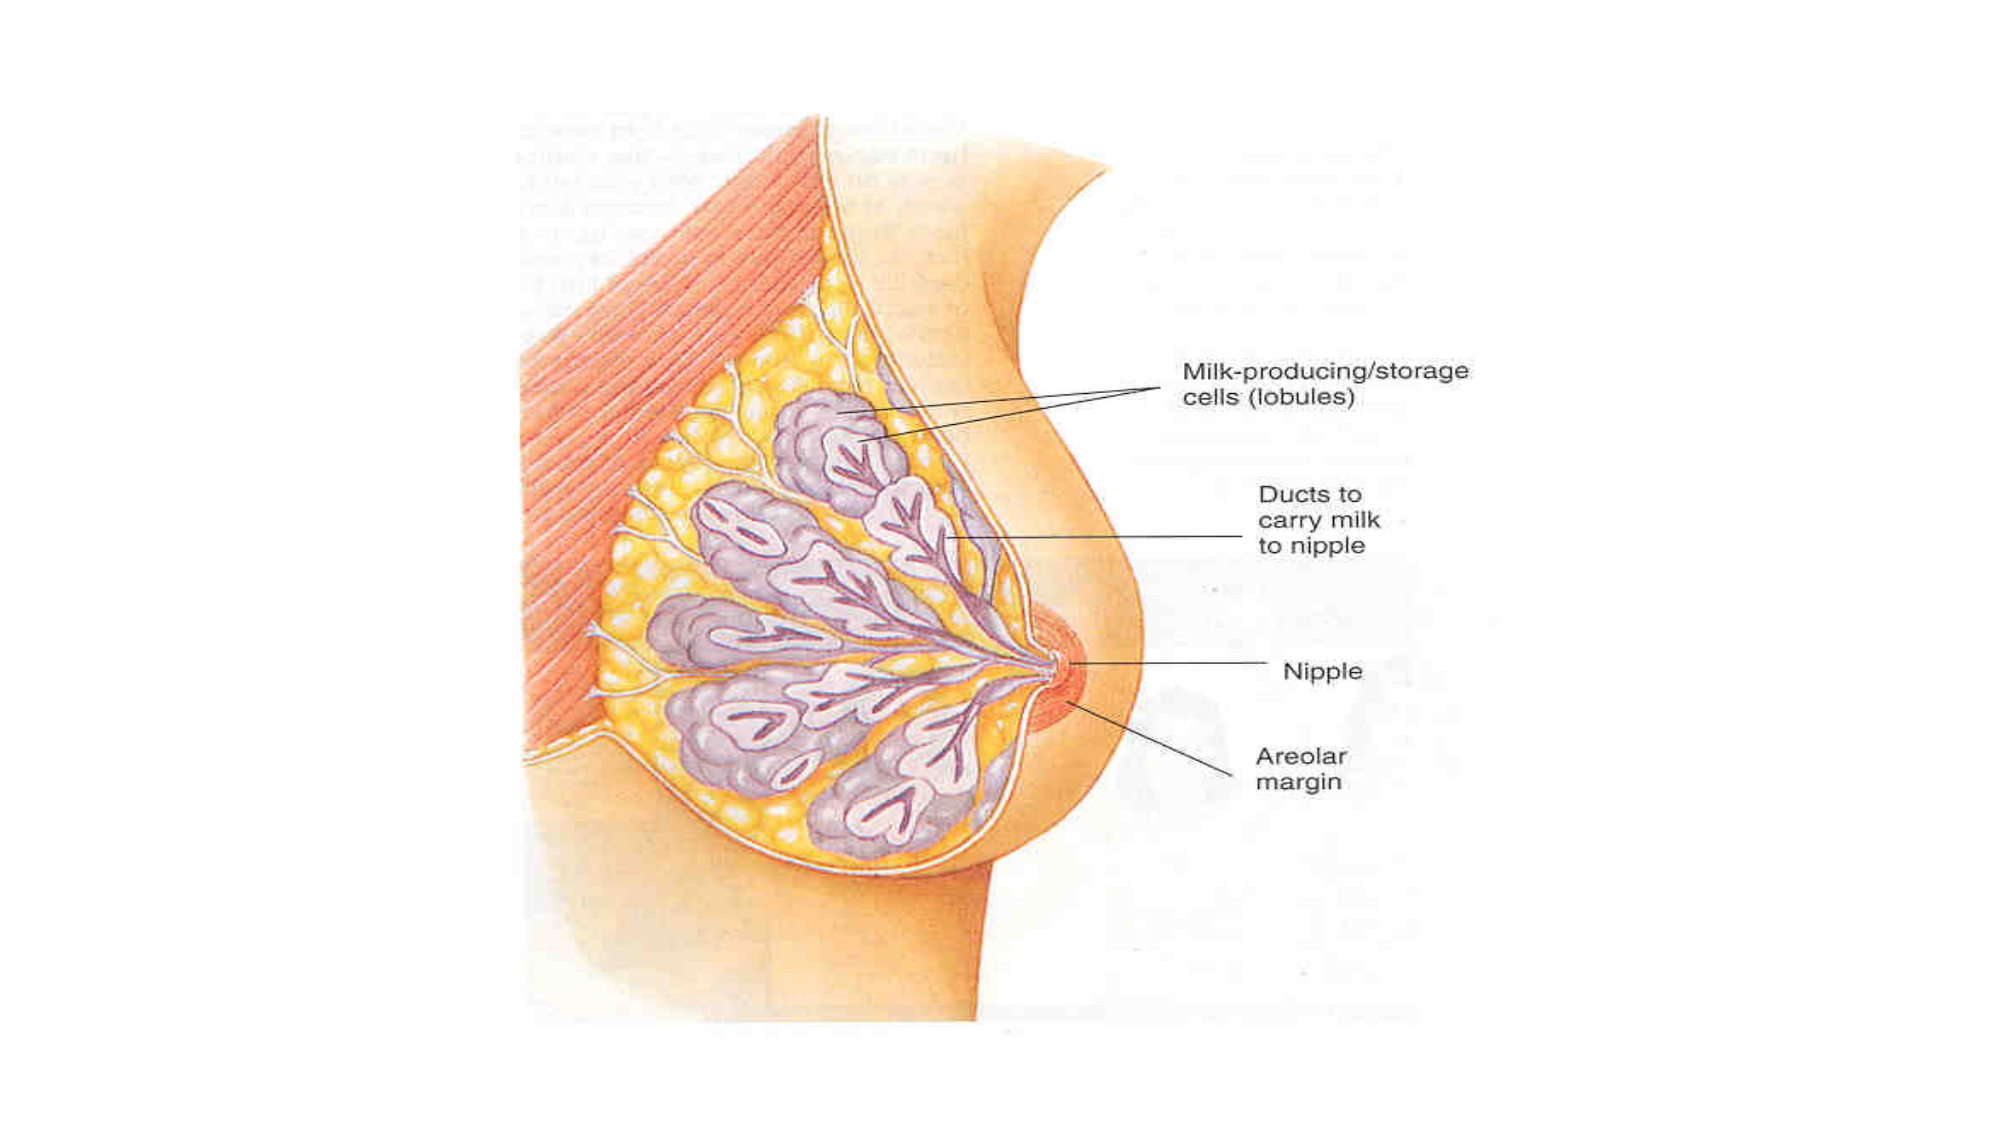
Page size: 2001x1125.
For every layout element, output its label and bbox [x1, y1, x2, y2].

picture [512, 112, 1500, 1038]
